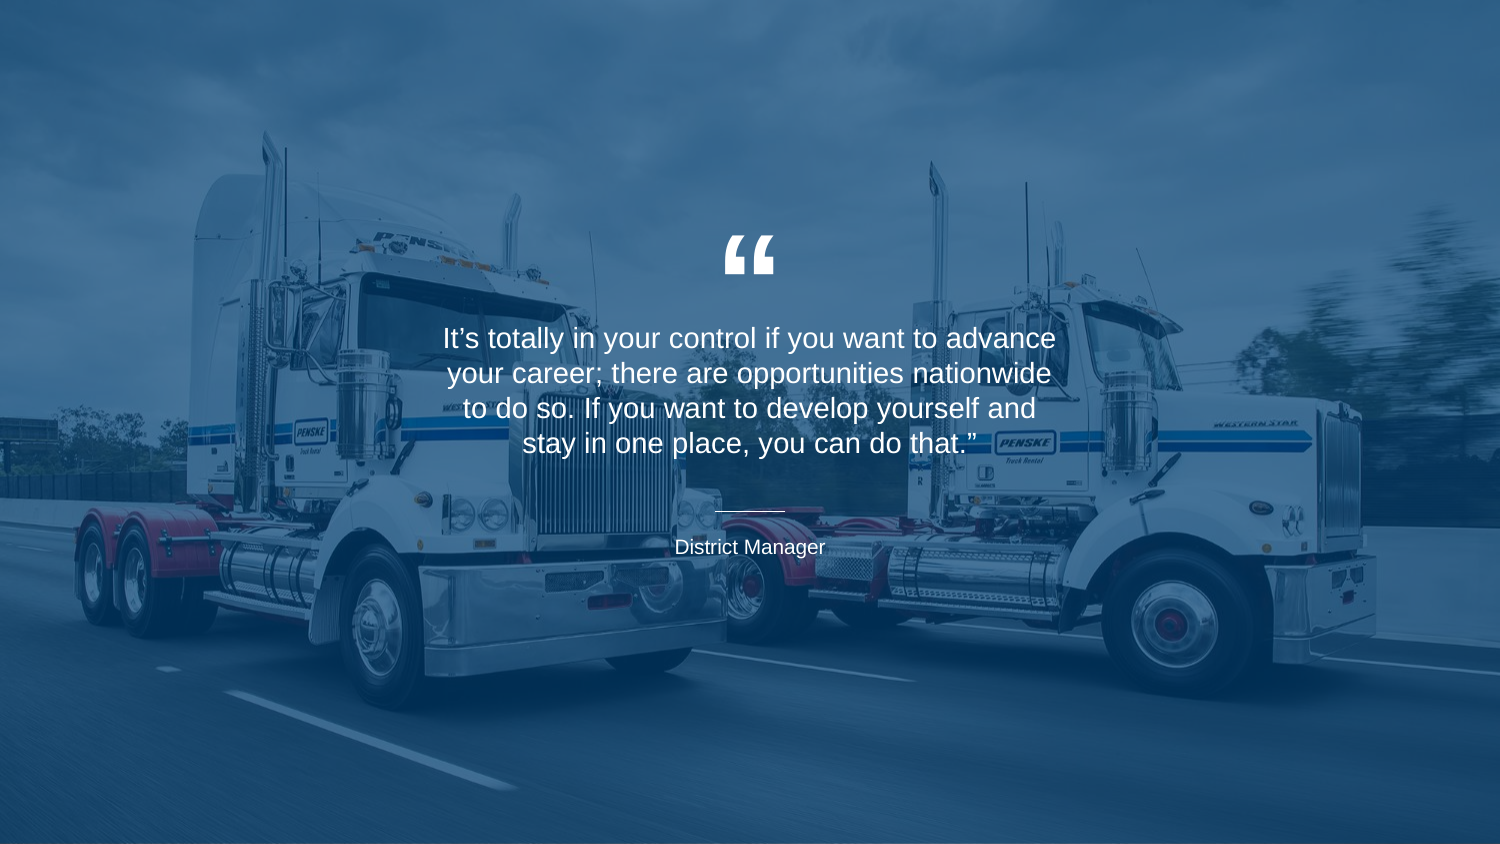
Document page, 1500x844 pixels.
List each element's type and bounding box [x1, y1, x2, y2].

picture [0, 0, 1500, 844]
text_box [422, 185, 1078, 605]
text_box [29, 304, 439, 688]
